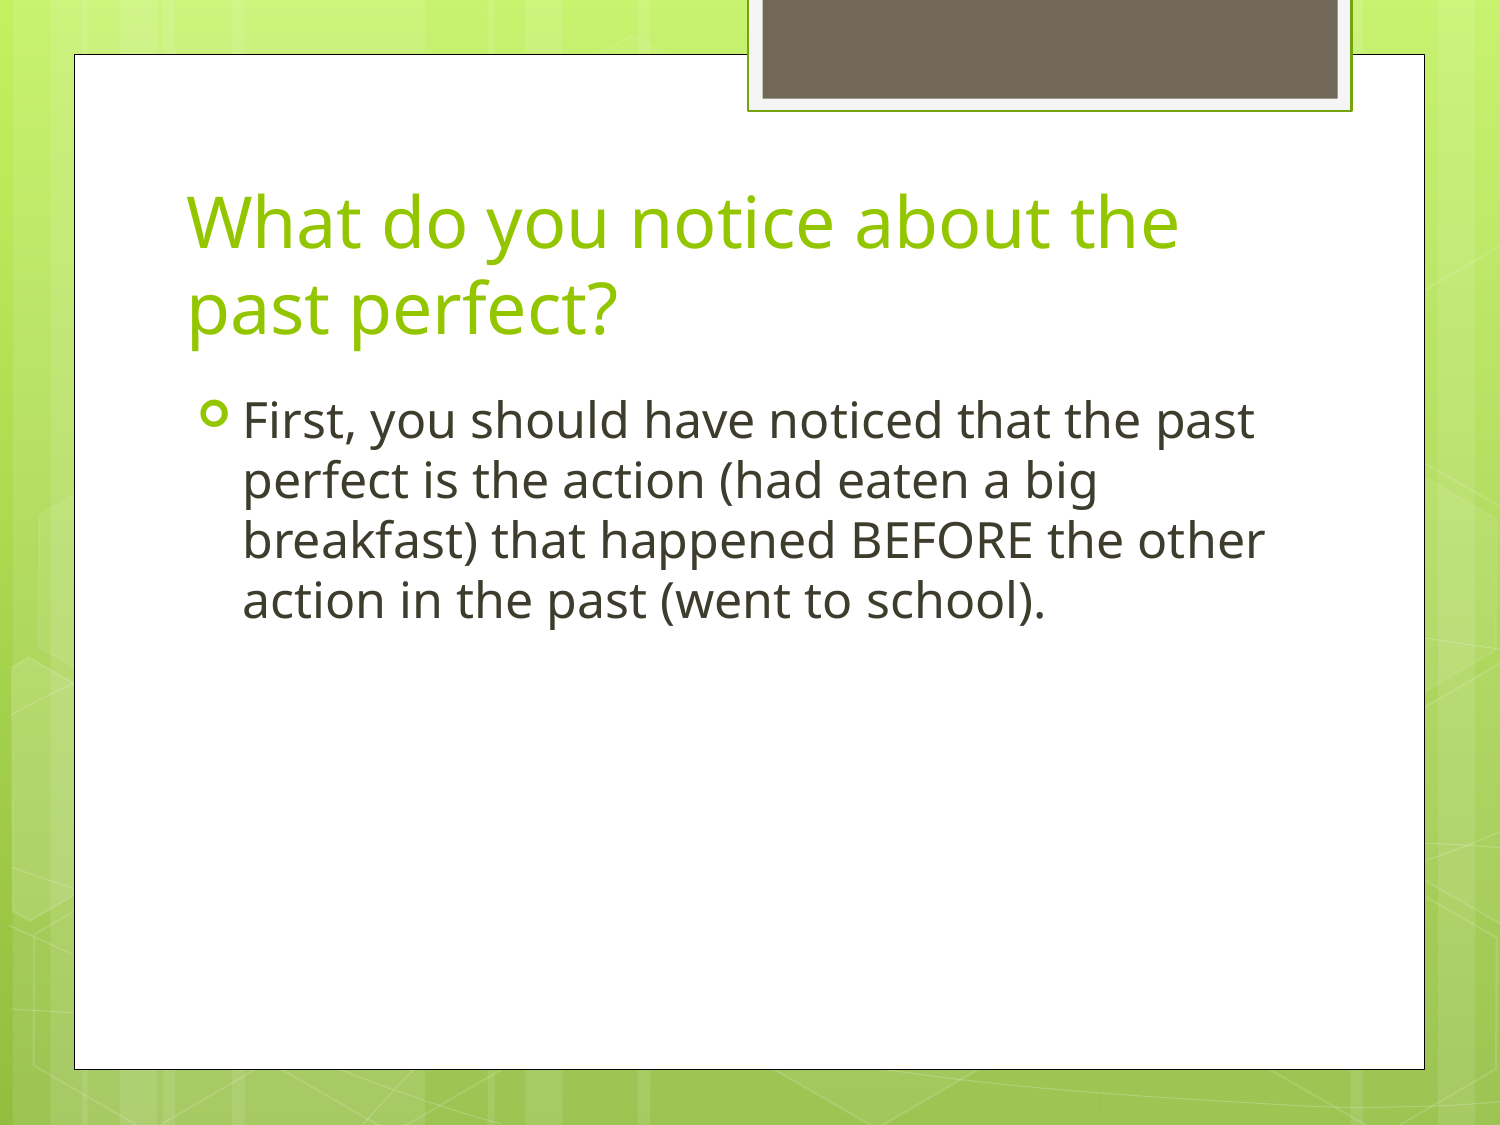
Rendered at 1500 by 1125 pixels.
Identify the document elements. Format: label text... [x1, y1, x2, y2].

title What do you notice about the past perfect? [171, 168, 1324, 357]
list First, you should have noticed that the past perfect is the action (had eaten a big breakfast) that happened BEFORE the other action in the past (went to school). [171, 381, 1283, 957]
